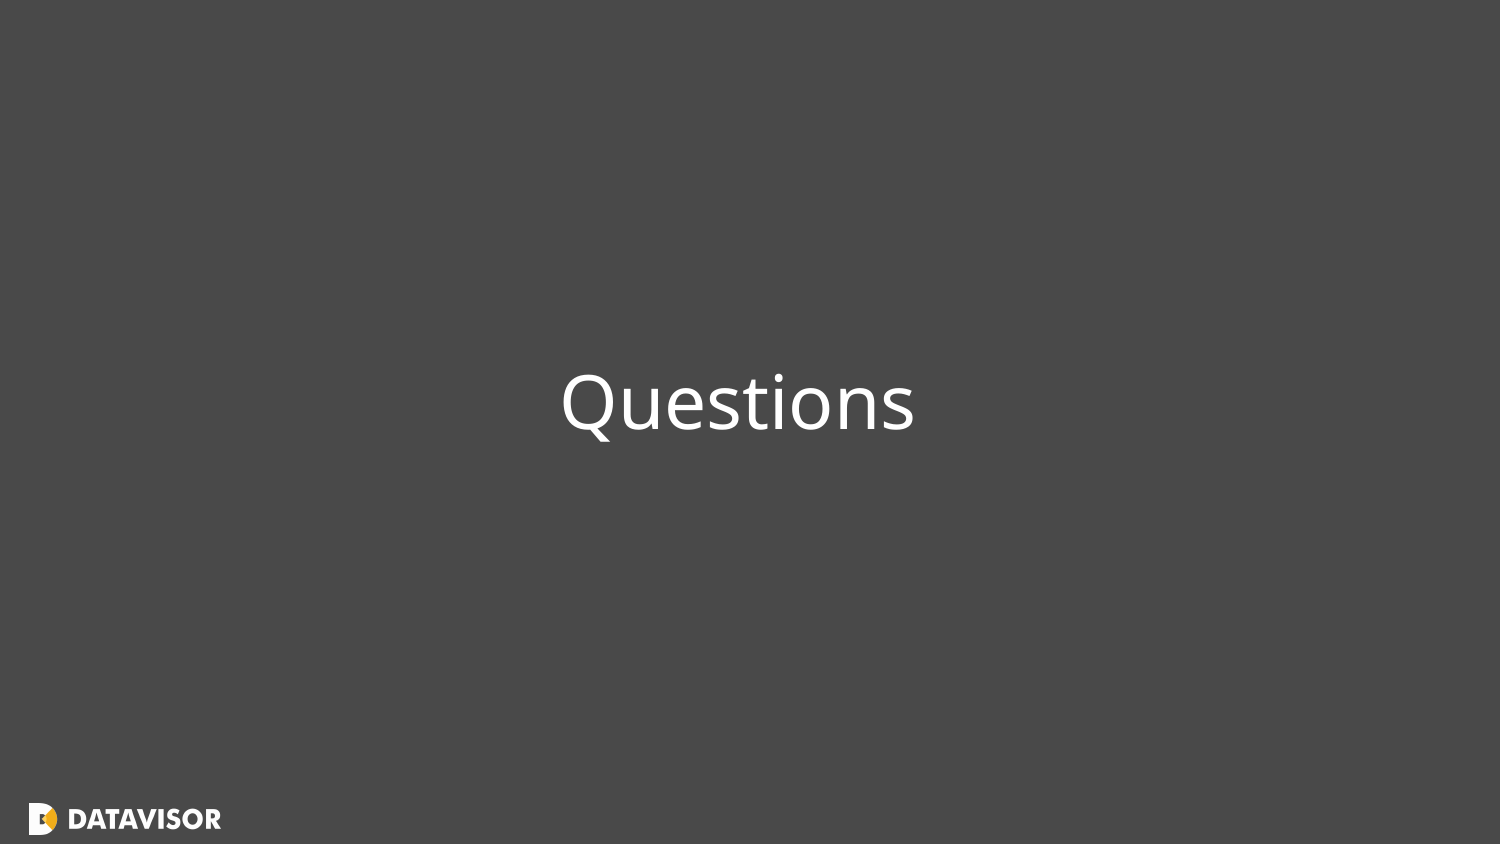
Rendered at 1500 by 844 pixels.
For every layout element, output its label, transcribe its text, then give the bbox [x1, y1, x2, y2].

picture [29, 803, 221, 835]
list Questions [191, 348, 1286, 431]
